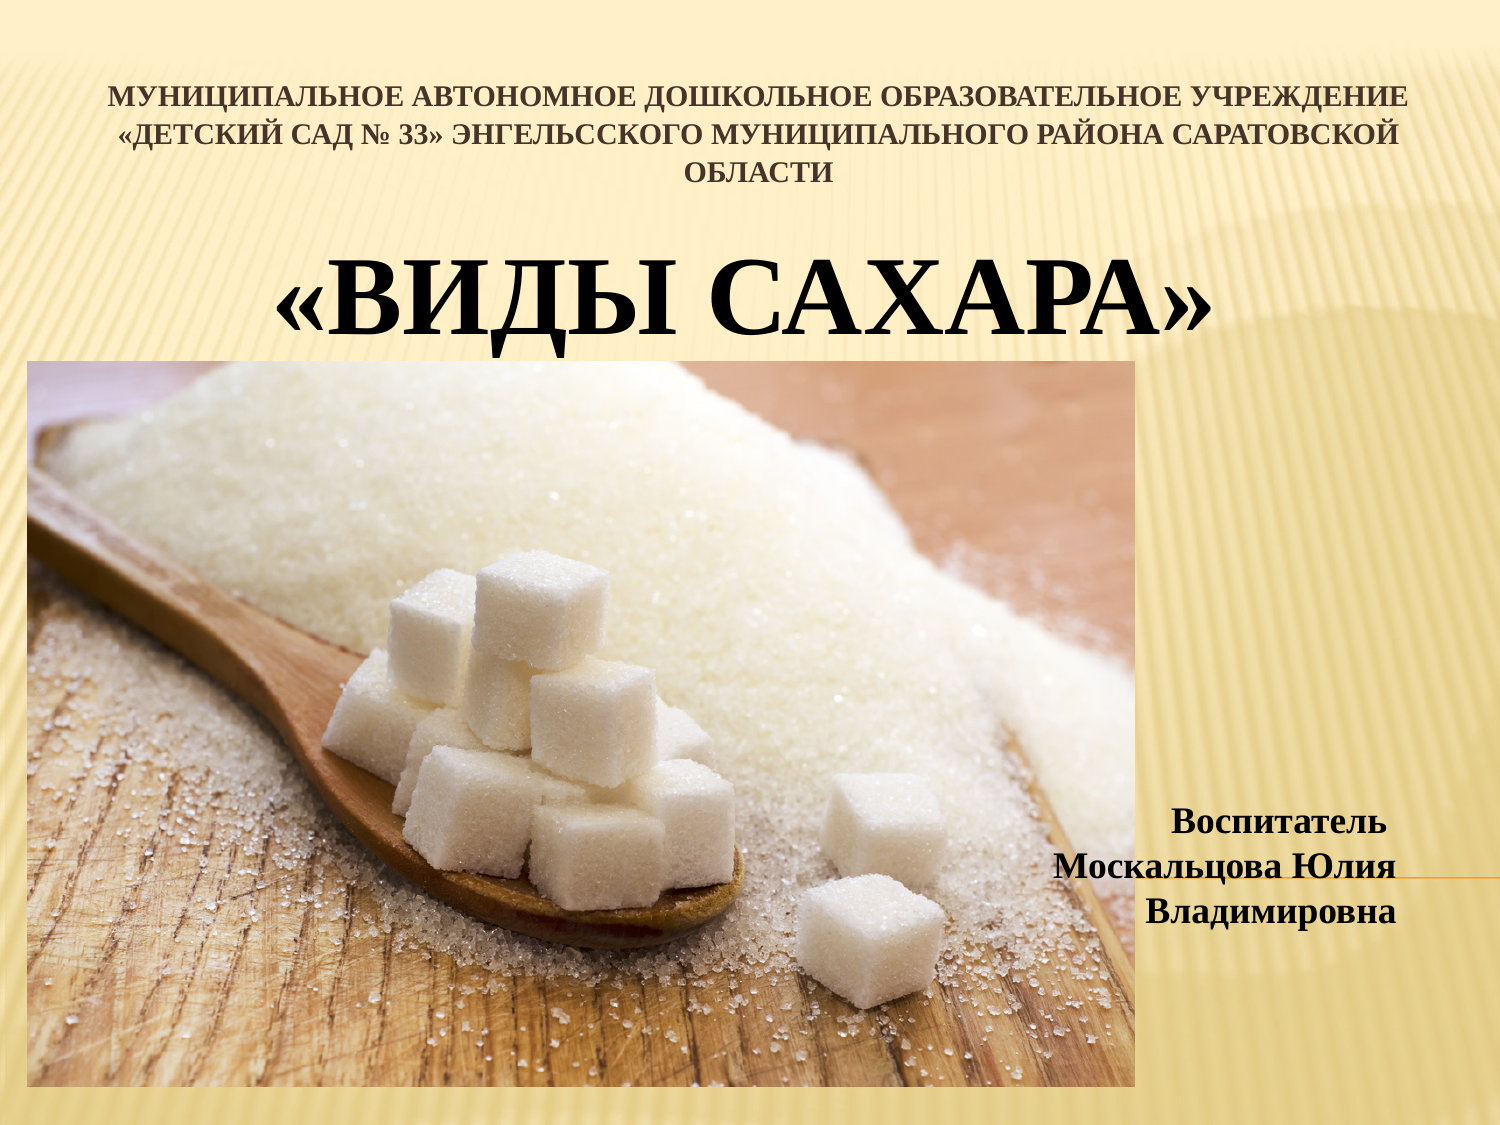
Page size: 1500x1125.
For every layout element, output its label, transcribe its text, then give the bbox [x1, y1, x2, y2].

picture [26, 361, 1136, 1087]
title «Виды сахара» [64, 214, 1453, 528]
text_box Воспитатель Москальцова Юлия Владимировна [1144, 714, 1414, 1013]
subtitle МУНИЦИПАЛЬНОЕ АВТОНОМНОЕ ДОШКОЛЬНОЕ ОБРАЗОВАТЕЛЬНОЕ УЧРЕЖДЕНИЕ «ДЕТСКИЙ САД № 33» ЭНГЕЛЬССКОГО МУНИЦИПАЛЬНОГО РАЙОНА САРАТОВСКОЙ ОБЛАСТИ [64, 30, 1453, 197]
